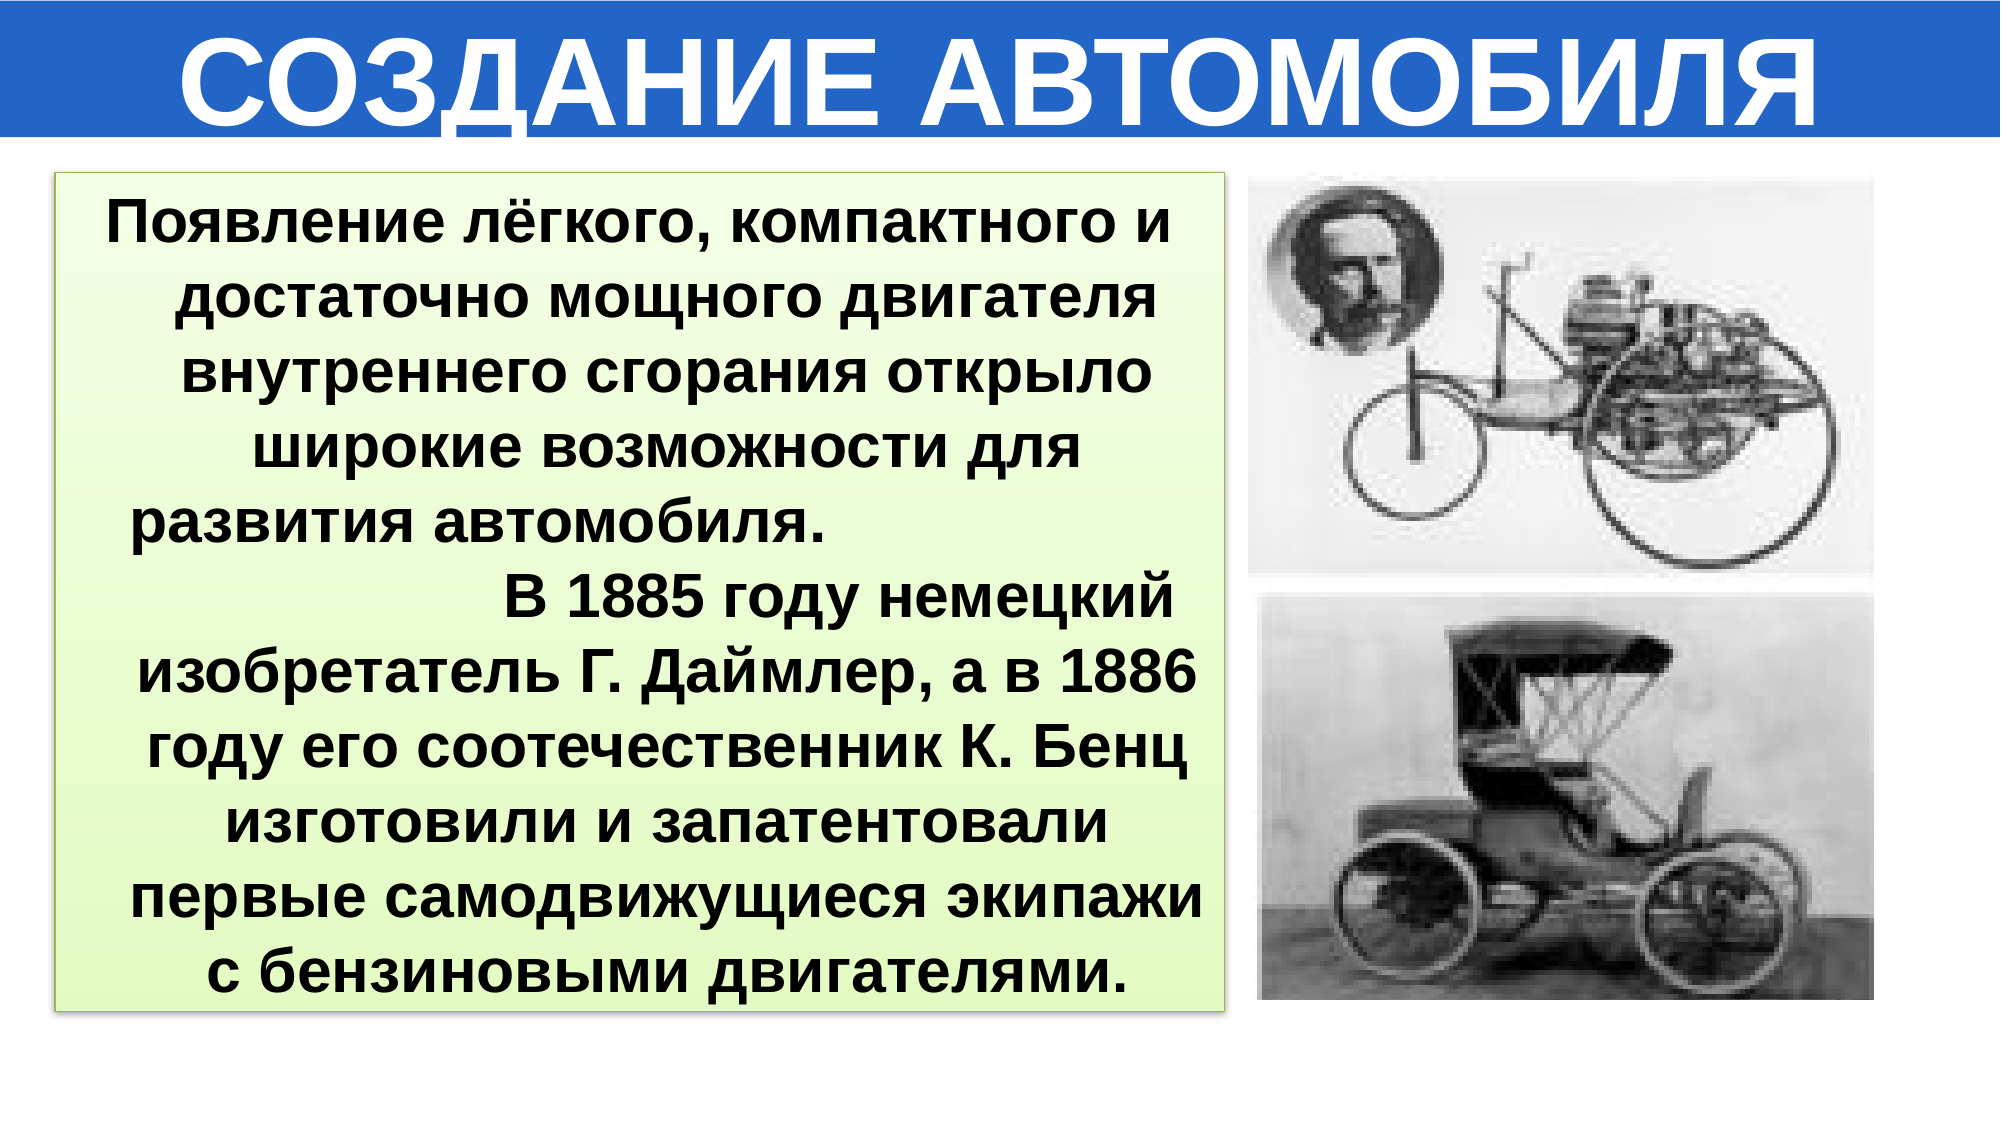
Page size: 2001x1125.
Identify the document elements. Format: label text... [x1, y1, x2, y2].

list Появление лёгкого, компактного и достаточно мощного двигателя внутреннего сгорания открыло широкие возможности для развития автомобиля. В 1885 году немецкий изобретатель Г. Даймлер, а в 1886 году его соотечественник К. Бенц изготовили и запатентовали первые самодвижущиеся экипажи с бензиновыми двигателями. [54, 172, 1225, 1012]
text_box СОЗДАНИЕ АВТОМОБИЛЯ [0, 0, 2000, 138]
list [1247, 172, 1875, 1000]
